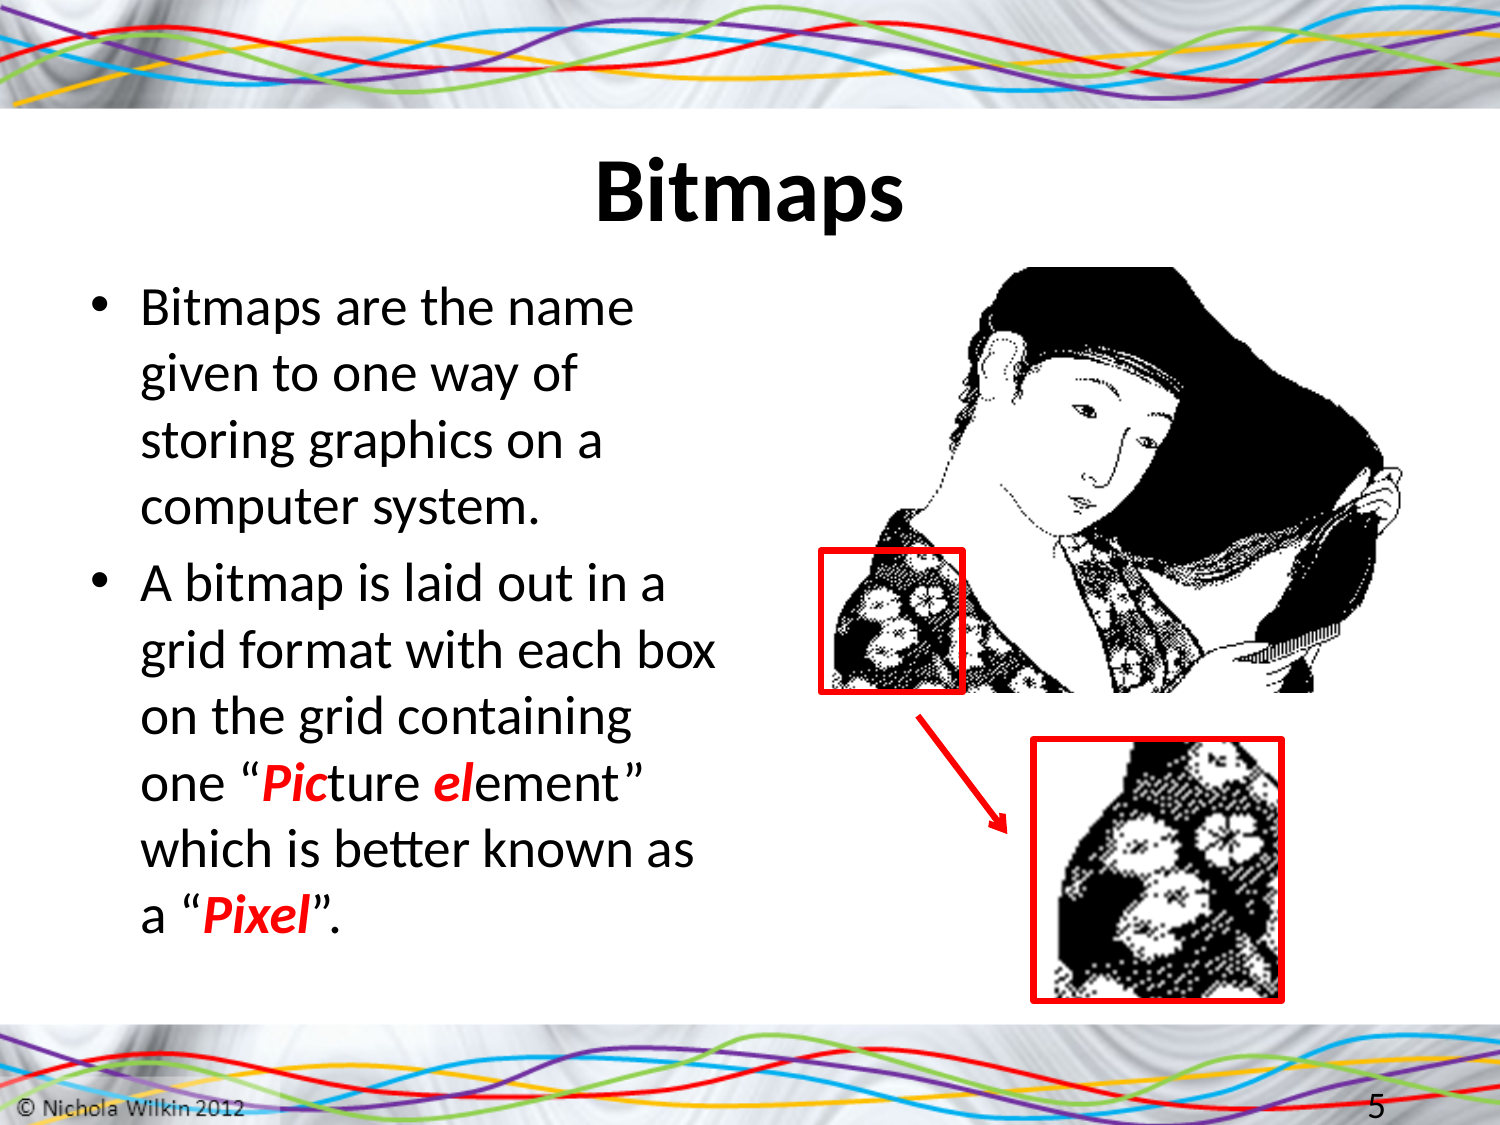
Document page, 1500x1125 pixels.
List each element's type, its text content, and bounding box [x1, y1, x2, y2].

slide_number 5 [1352, 1074, 1465, 1125]
picture [0, 0, 1500, 1125]
text_box [1031, 737, 1284, 1003]
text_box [917, 715, 1008, 835]
list Bitmaps are the name given to one way of storing graphics on a computer system. A bitmap is laid out in a grid format with each box on the grid containing one “Picture element” which is better known as a “Pixel”. [75, 262, 739, 1005]
title Bitmaps [75, 113, 1425, 256]
